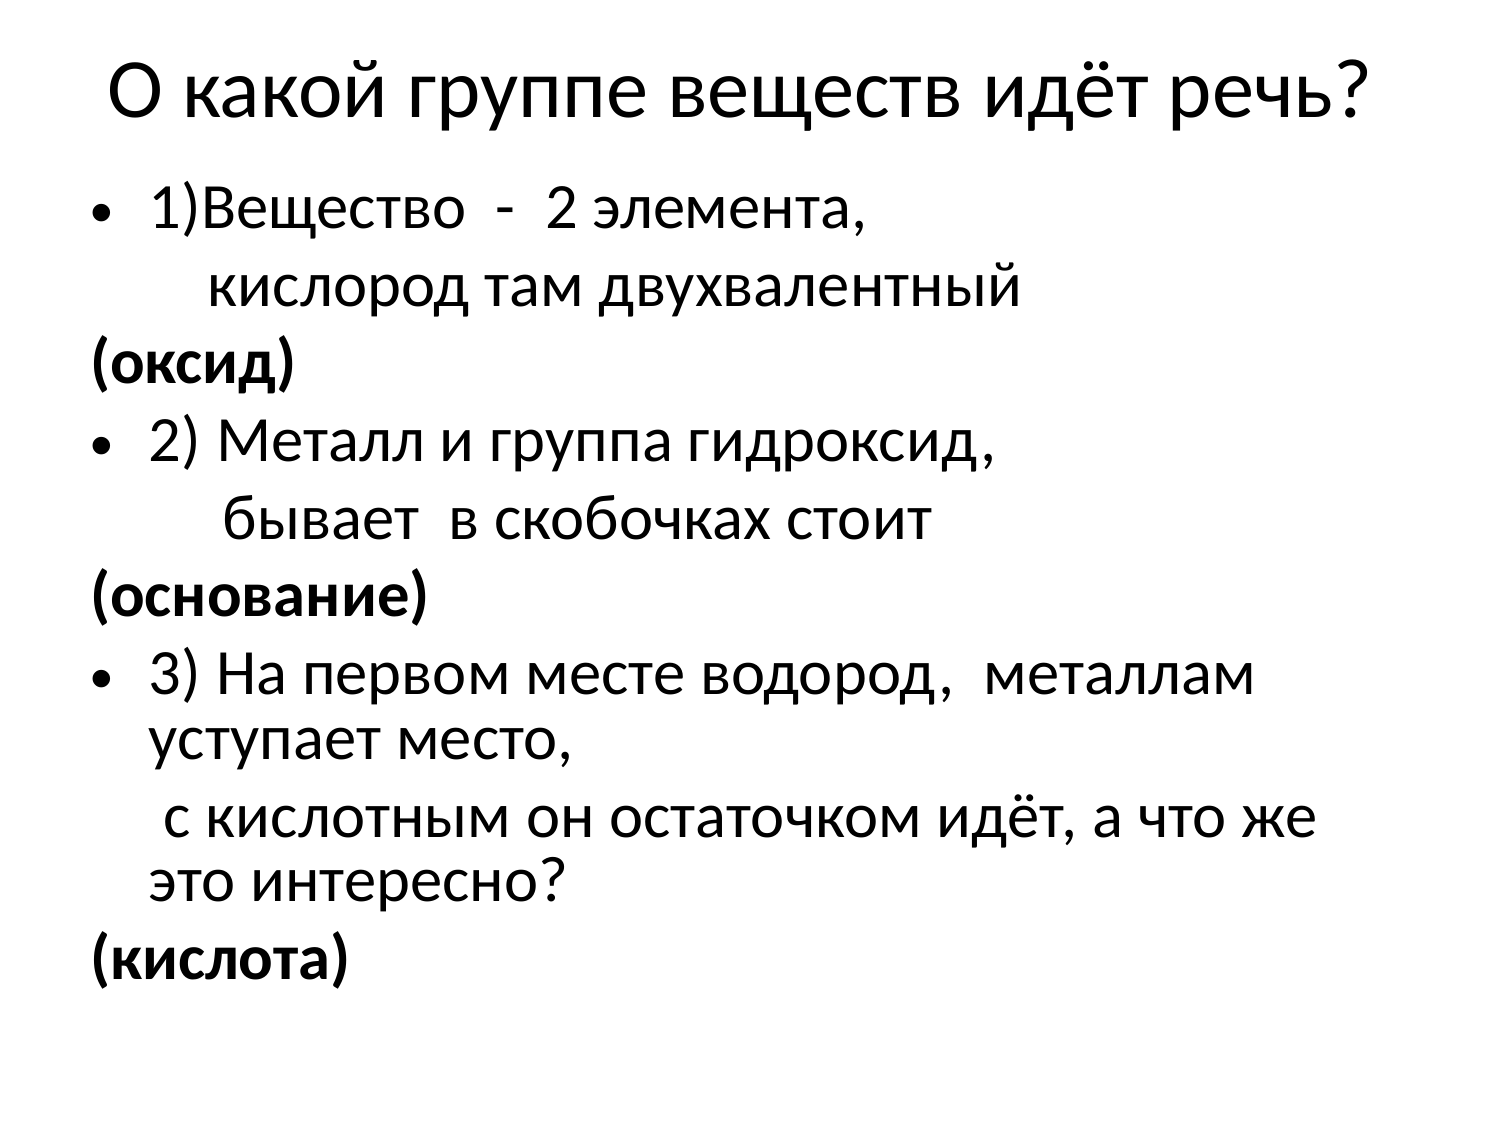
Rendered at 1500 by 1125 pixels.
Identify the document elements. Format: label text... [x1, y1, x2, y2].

list 1)Вещество - 2 элемента, кислород там двухвалентный (оксид) 2) Металл и группа гидроксид, бывает в скобочках стоит (основание) 3) На первом месте водород, металлам уступает место, с кислотным он остаточком идёт, а что же это интересно? (кислота) [75, 172, 1425, 1005]
title О какой группе веществ идёт речь? [75, 45, 1425, 172]
